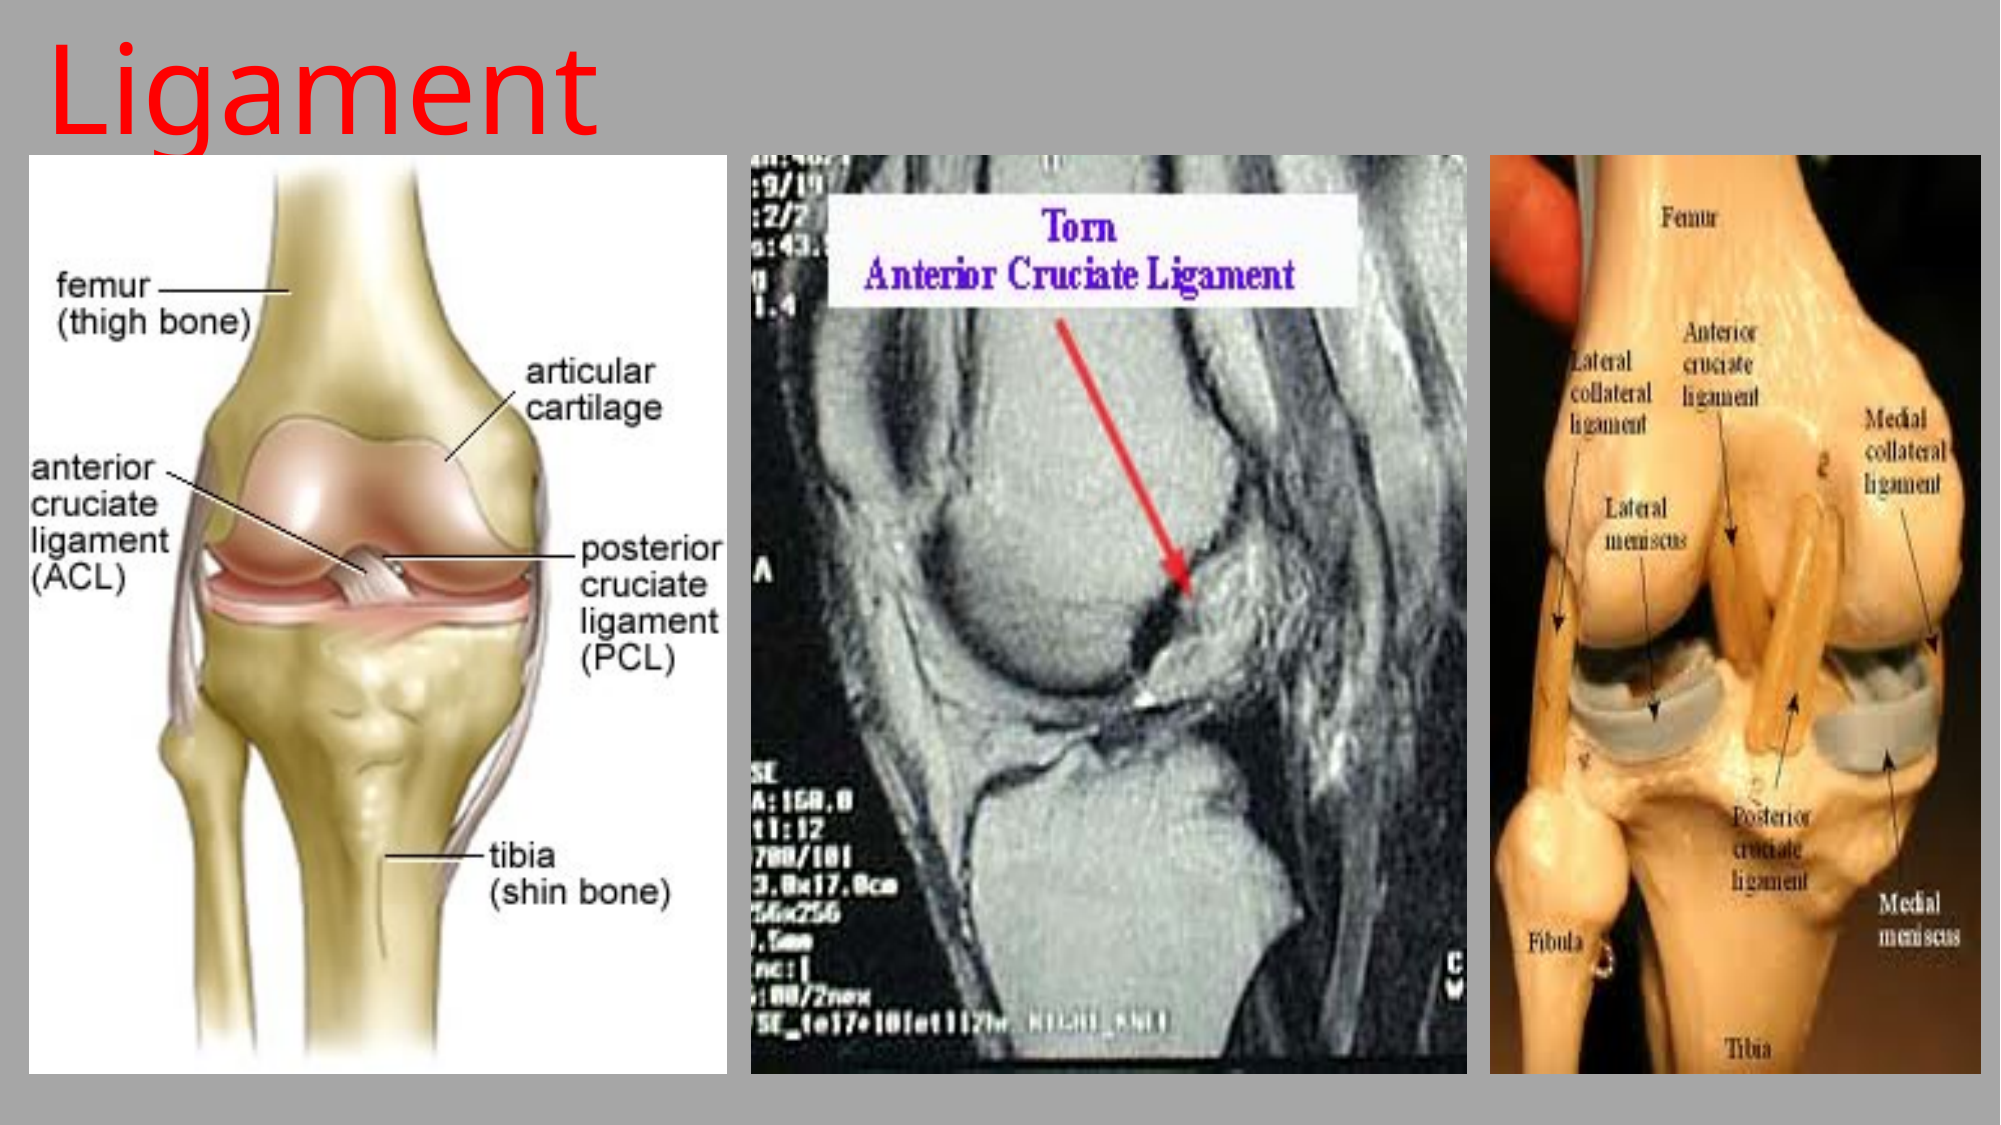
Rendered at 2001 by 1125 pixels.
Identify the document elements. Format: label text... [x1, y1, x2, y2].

title Ligament [29, 0, 1380, 188]
picture [750, 155, 1467, 1074]
picture [29, 155, 727, 1074]
picture [1490, 155, 1981, 1074]
